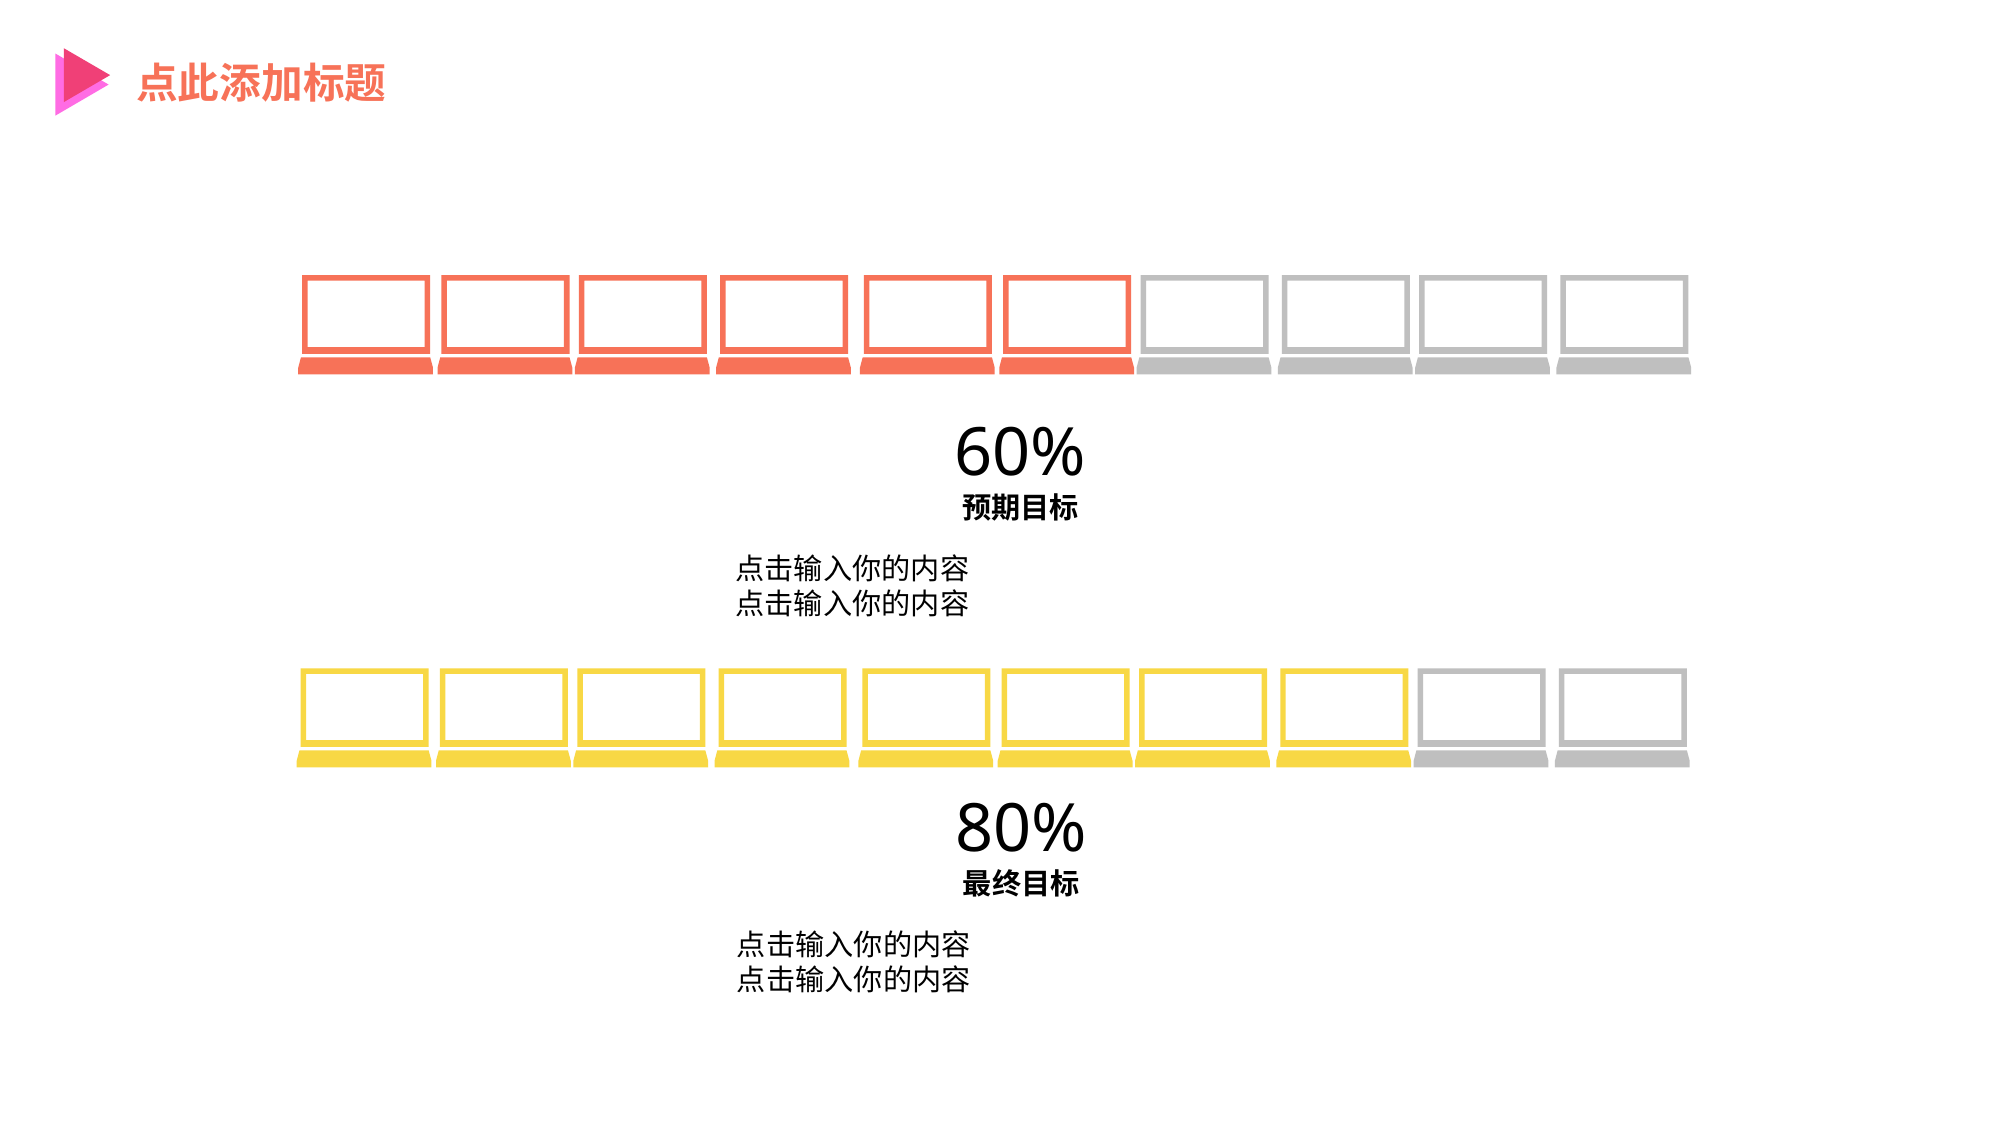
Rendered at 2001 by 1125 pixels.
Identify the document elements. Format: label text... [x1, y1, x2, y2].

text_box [859, 275, 995, 375]
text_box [1276, 668, 1412, 768]
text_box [1413, 668, 1549, 768]
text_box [858, 668, 994, 768]
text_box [714, 668, 850, 768]
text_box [1554, 668, 1690, 768]
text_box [296, 668, 432, 768]
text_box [1556, 275, 1692, 375]
text_box 60% 预期目标 点击输入你的内容 点击输入你的内容 [727, 405, 1314, 624]
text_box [437, 275, 573, 375]
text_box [435, 668, 571, 768]
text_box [55, 48, 111, 116]
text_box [1415, 275, 1550, 375]
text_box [997, 668, 1133, 768]
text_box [1136, 275, 1272, 375]
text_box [716, 275, 851, 375]
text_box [573, 668, 709, 768]
text_box 点此添加标题 [121, 48, 455, 114]
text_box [999, 275, 1135, 375]
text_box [574, 275, 710, 375]
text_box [298, 275, 433, 375]
text_box 80% 最终目标 点击输入你的内容 点击输入你的内容 [729, 781, 1314, 1001]
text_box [1277, 275, 1413, 375]
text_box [1135, 668, 1270, 768]
